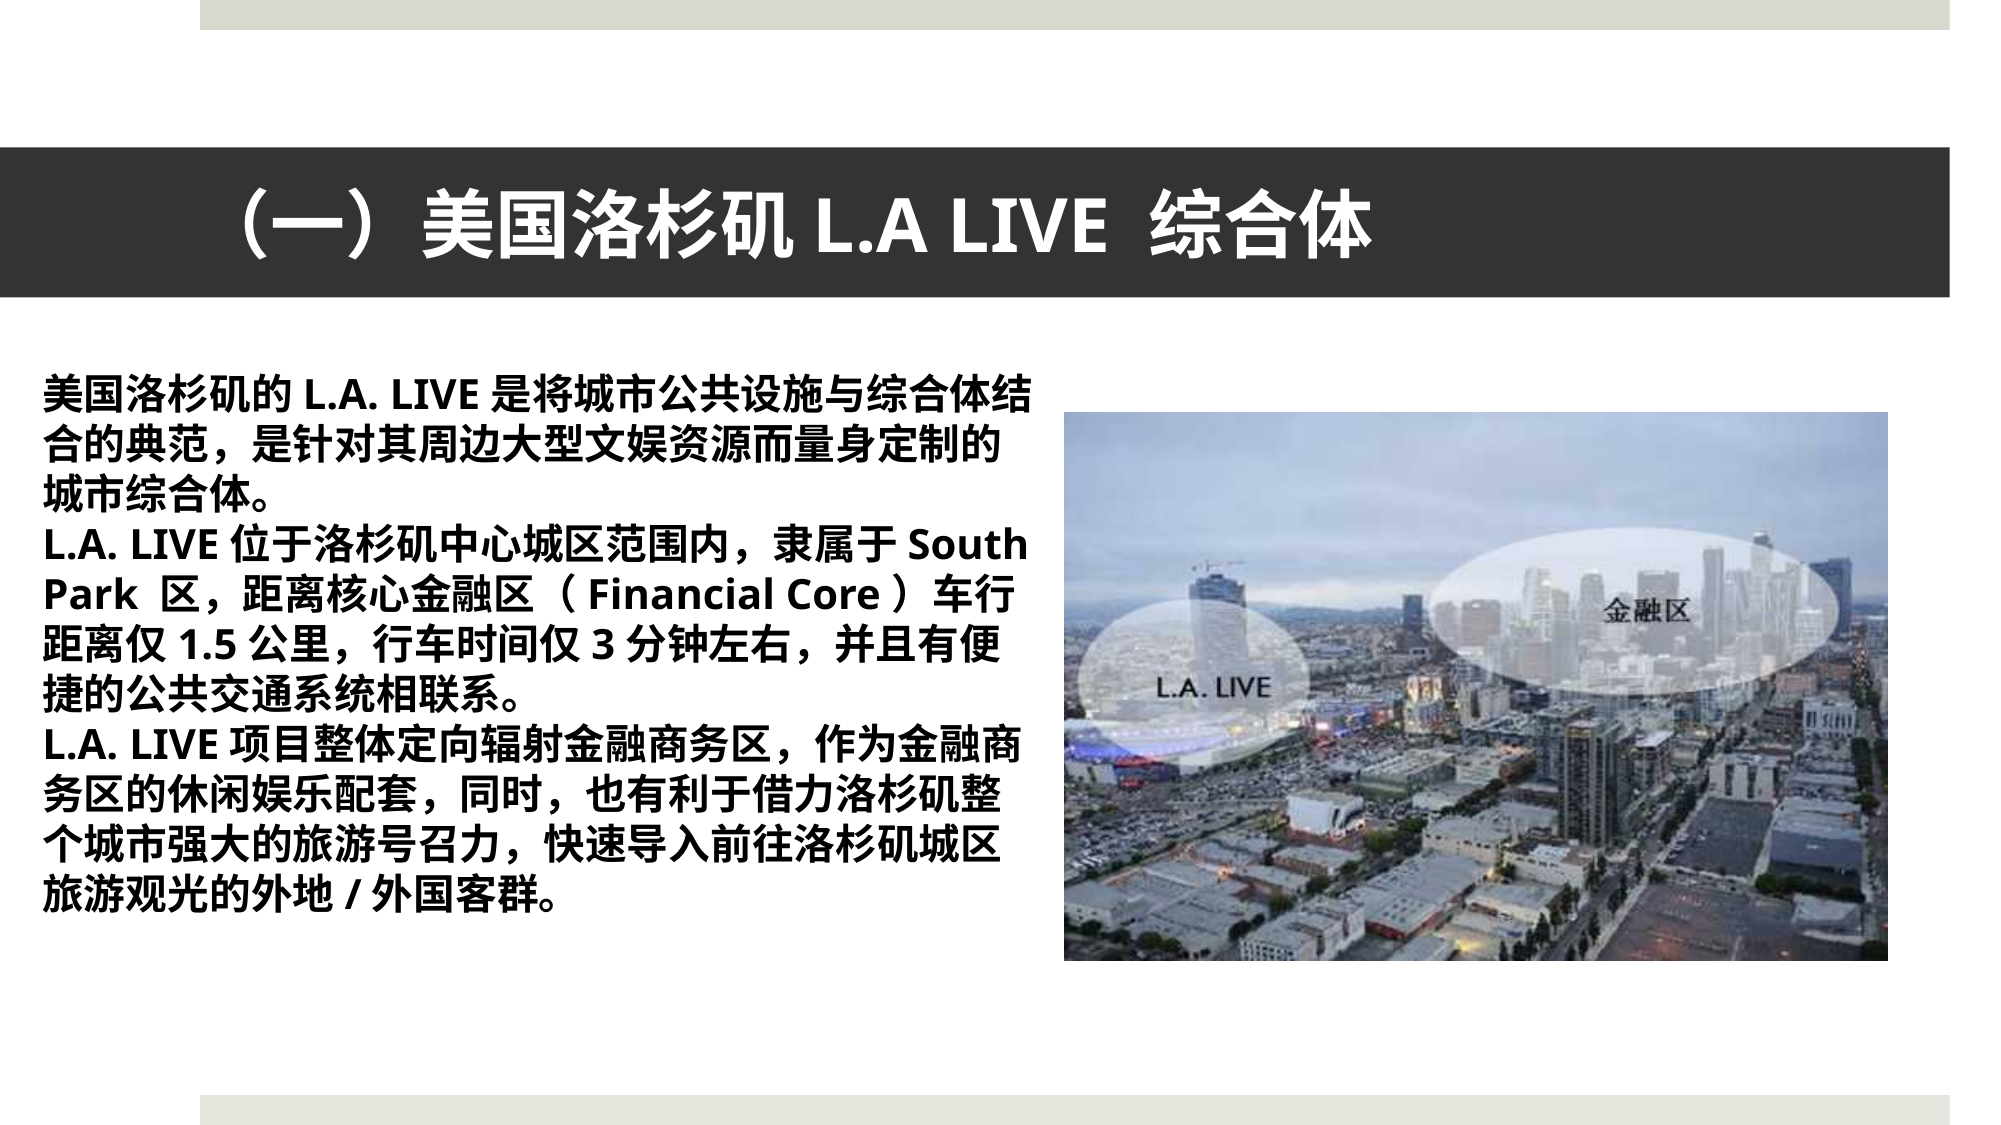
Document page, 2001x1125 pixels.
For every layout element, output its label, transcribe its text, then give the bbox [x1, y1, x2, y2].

list 美国洛杉矶的L.A. LIVE是将城市公共设施与综合体结合的典范，是针对其周边大型文娱资源而量身定制的城市综合体。 L.A. LIVE位于洛杉矶中心城区范围内，隶属于South Park 区，距离核心金融区（Financial Core）车行距离仅1.5公里，行车时间仅3分钟左右，并且有便捷的公共交通系统相联系。 L.A. LIVE项目整体定向辐射金融商务区，作为金融商务区的休闲娱乐配套，同时，也有利于借力洛杉矶整个城市强大的旅游号召力，快速导入前往洛杉矶城区旅游观光的外地/外国客群。 [27, 360, 1053, 1060]
title （一）美国洛杉矶L.A LIVE 综合体 [0, 147, 1950, 298]
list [1064, 412, 1888, 961]
